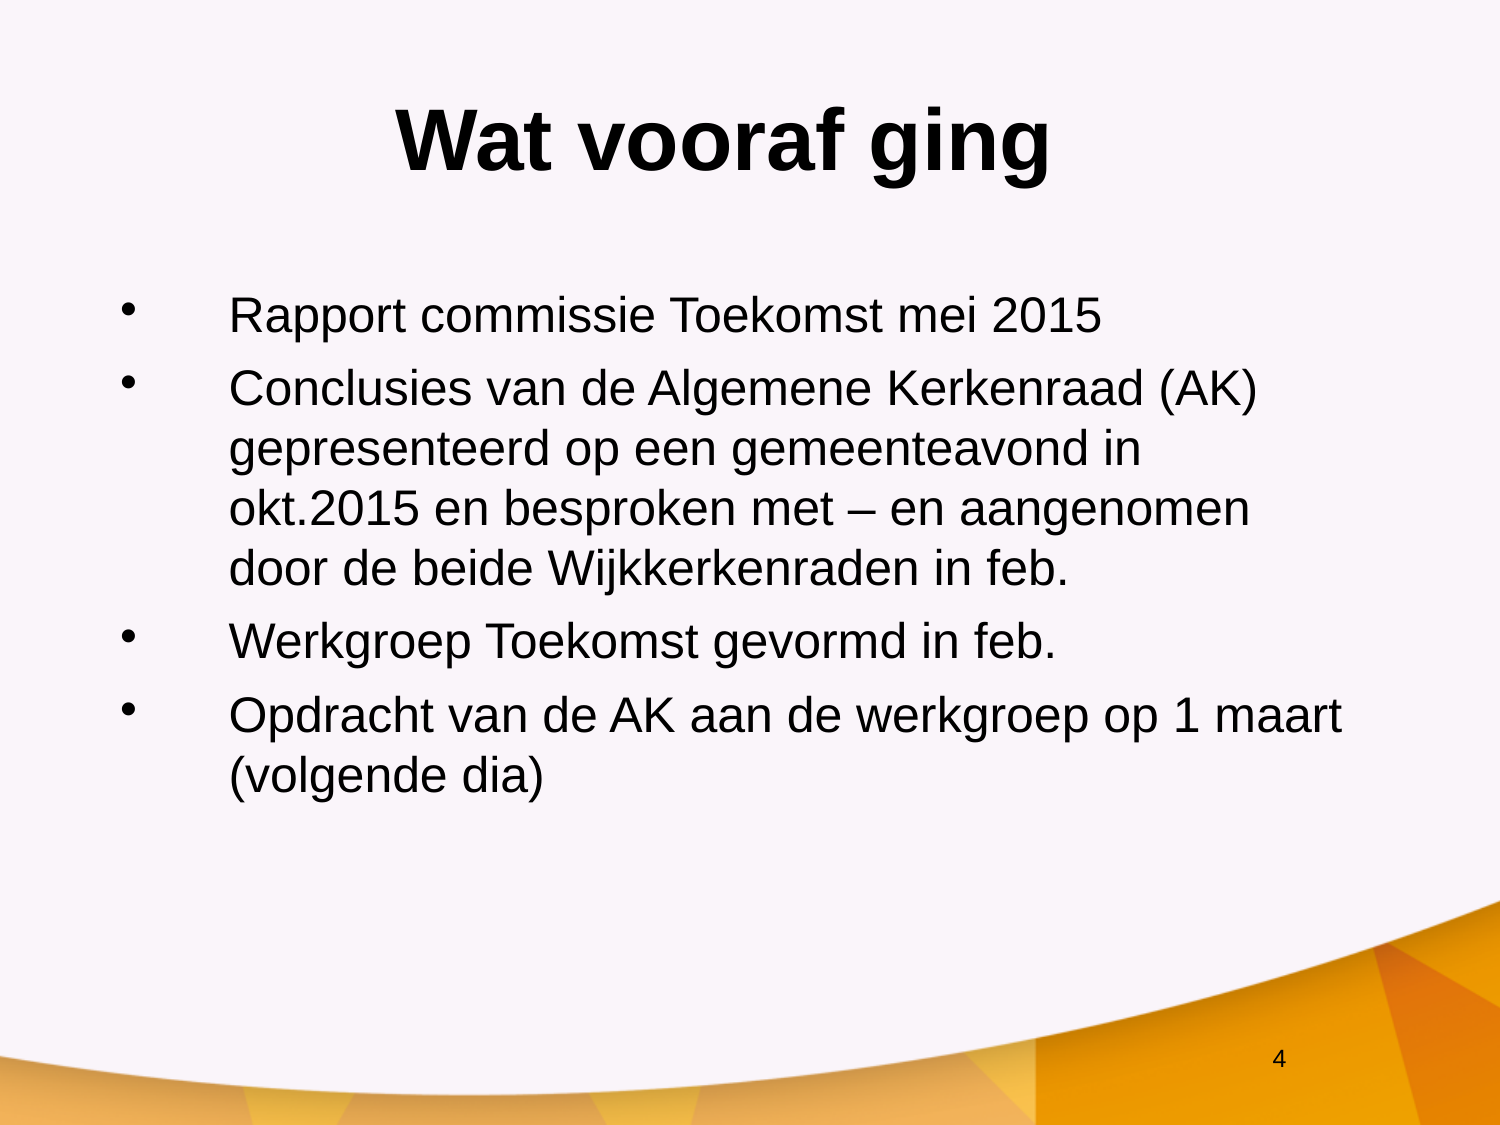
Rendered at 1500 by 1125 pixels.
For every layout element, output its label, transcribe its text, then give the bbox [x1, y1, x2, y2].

picture [0, 0, 1500, 1125]
title Wat vooraf ging [87, 74, 1363, 263]
text_box Rapport commissie Toekomst mei 2015 Conclusies van de Algemene Kerkenraad (AK) gepresenteerd op een gemeenteavond in okt.2015 en besproken met – en aangenomen door de beide Wijkkerkenraden in feb. Werkgroep Toekomst gevormd in feb. Opdracht van de AK aan de werkgroep op 1 maart (volgende dia) [87, 274, 1363, 950]
